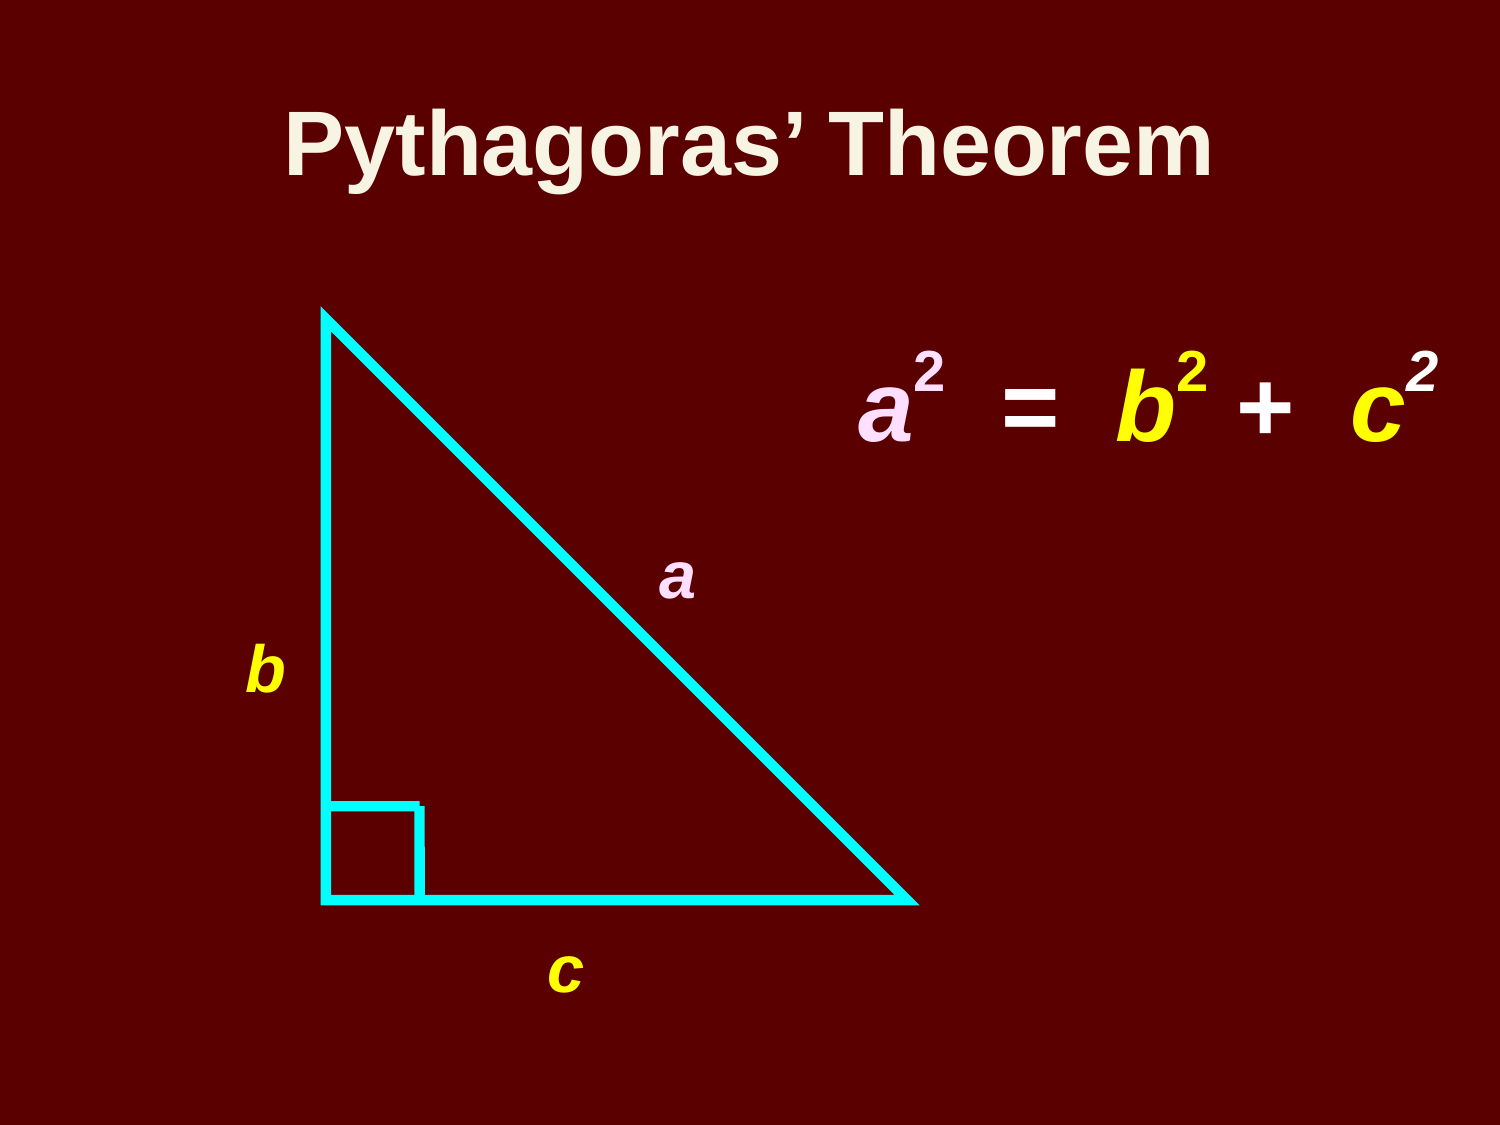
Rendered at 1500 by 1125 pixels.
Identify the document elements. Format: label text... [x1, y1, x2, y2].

text_box a2 = b2 + c2 [797, 326, 1500, 469]
title Pythagoras’ Theorem [74, 44, 1426, 233]
text_box a [644, 524, 712, 620]
text_box b [230, 618, 301, 714]
text_box [325, 318, 908, 901]
text_box c [532, 918, 599, 1014]
